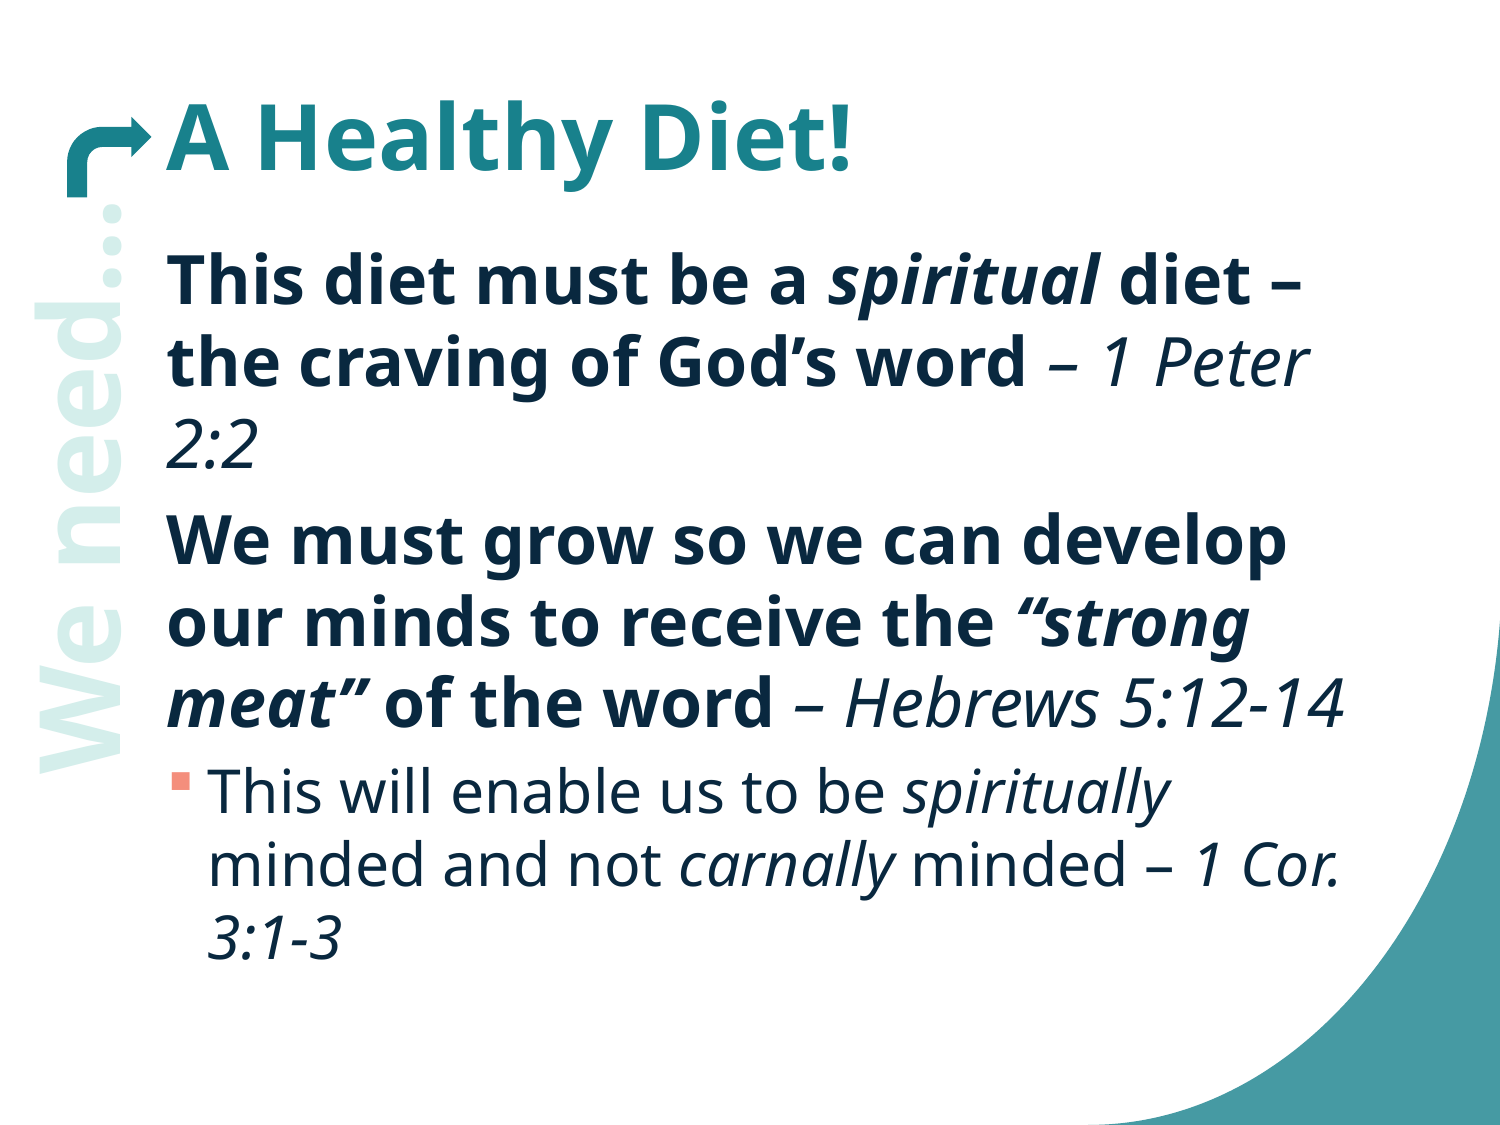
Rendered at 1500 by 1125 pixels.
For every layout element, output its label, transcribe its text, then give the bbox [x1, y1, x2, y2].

text_box We need… [0, 183, 150, 791]
list This diet must be a spiritual diet – the craving of God’s word – 1 Peter 2:2 We must grow so we can develop our minds to receive the “strong meat” of the word – Hebrews 5:12-14 This will enable us to be spiritually minded and not carnally minded – 1 Cor. 3:1-3 [151, 228, 1418, 992]
text_box [66, 114, 153, 199]
title A Healthy Diet! [151, 66, 1476, 201]
